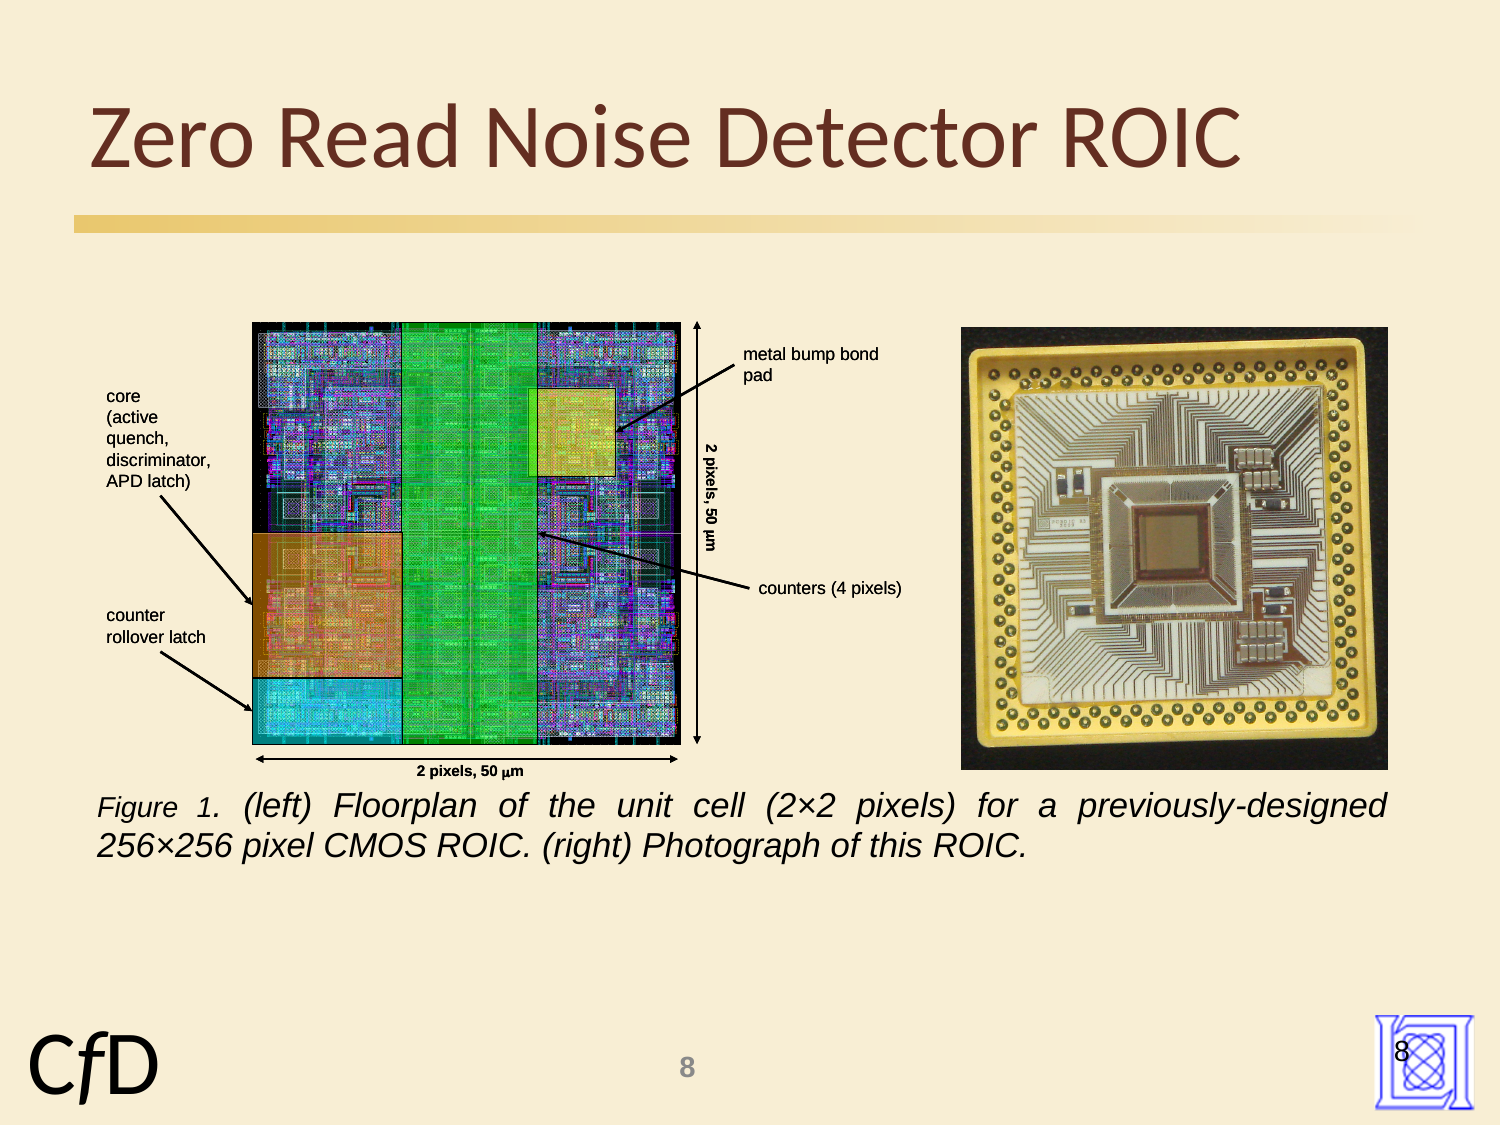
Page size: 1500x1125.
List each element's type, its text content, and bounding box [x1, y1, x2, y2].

text_box 8 [1074, 1024, 1425, 1103]
picture [49, 294, 1438, 940]
picture [1374, 1015, 1476, 1113]
title Zero Read Noise Detector ROIC [75, 37, 1425, 225]
